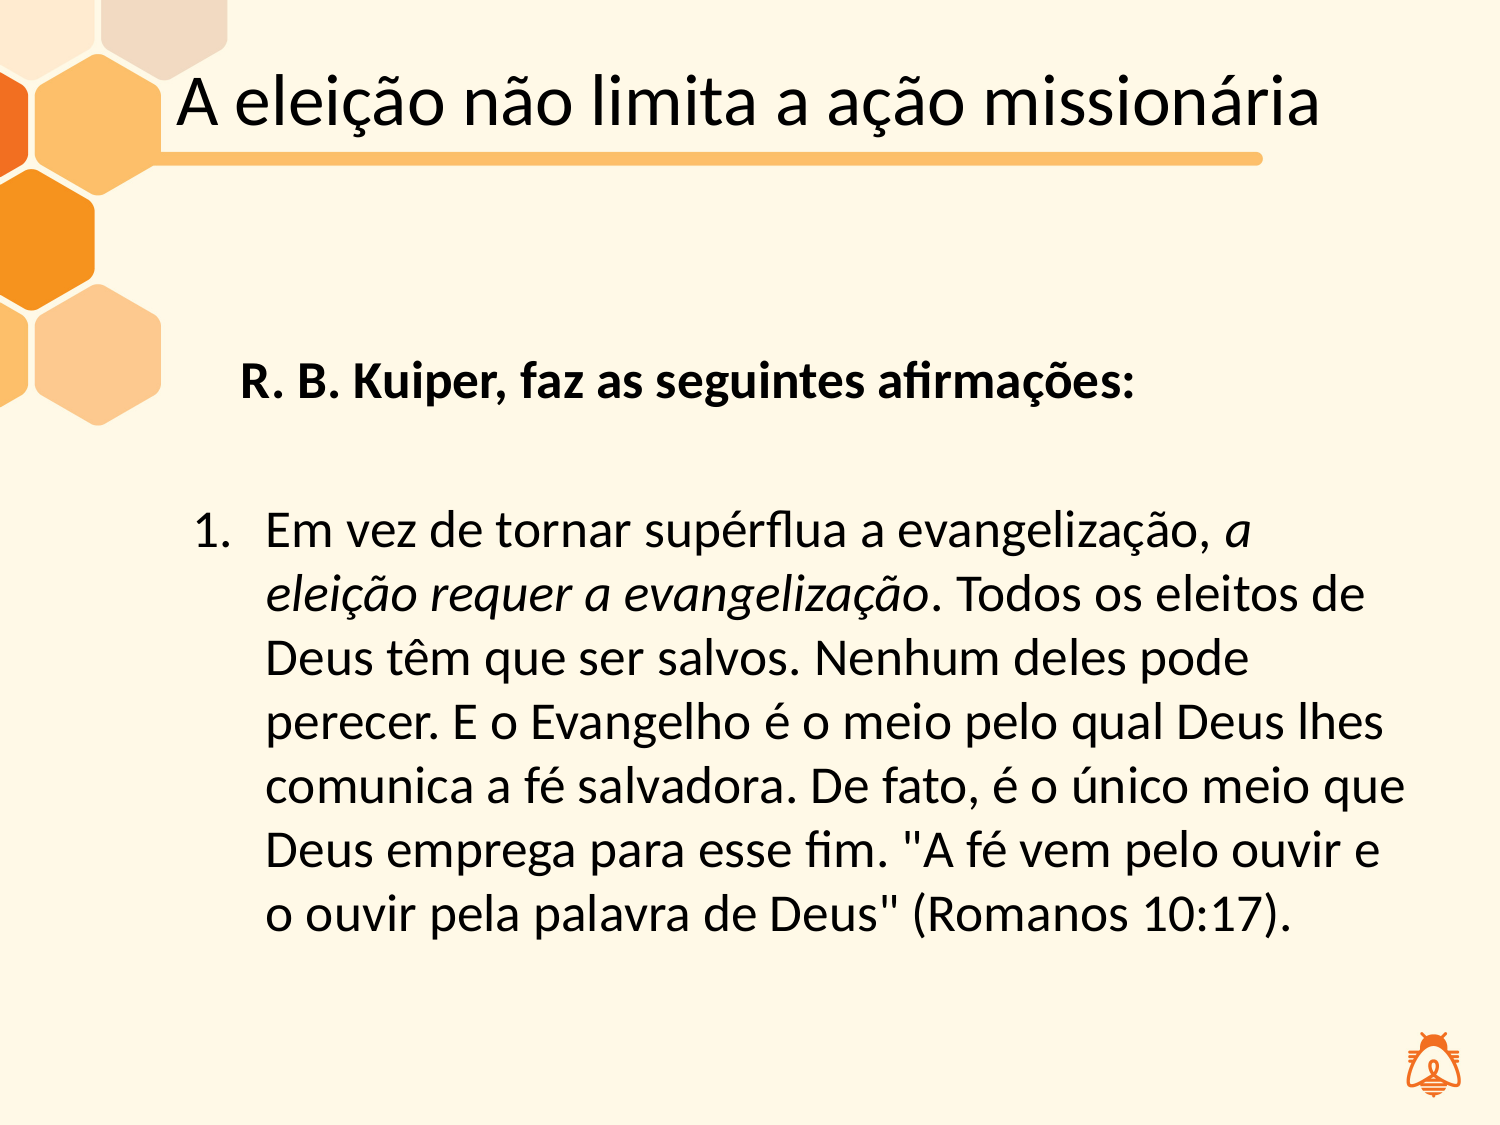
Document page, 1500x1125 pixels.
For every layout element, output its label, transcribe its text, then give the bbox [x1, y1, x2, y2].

list R. B. Kuiper, faz as seguintes afirmações: Em vez de tornar supérflua a evangelização, a eleição requer a evangelização. Todos os eleitos de Deus têm que ser salvos. Nenhum deles pode perecer. E o Evangelho é o meio pelo qual Deus lhes comunica a fé salvadora. De fato, é o único meio que Deus emprega para esse fim. "A fé vem pelo ouvir e o ouvir pela palavra de Deus" (Romanos 10:17). [177, 262, 1425, 1005]
title A eleição não limita a ação missionária [75, 17, 1425, 175]
picture [0, 0, 1500, 1125]
